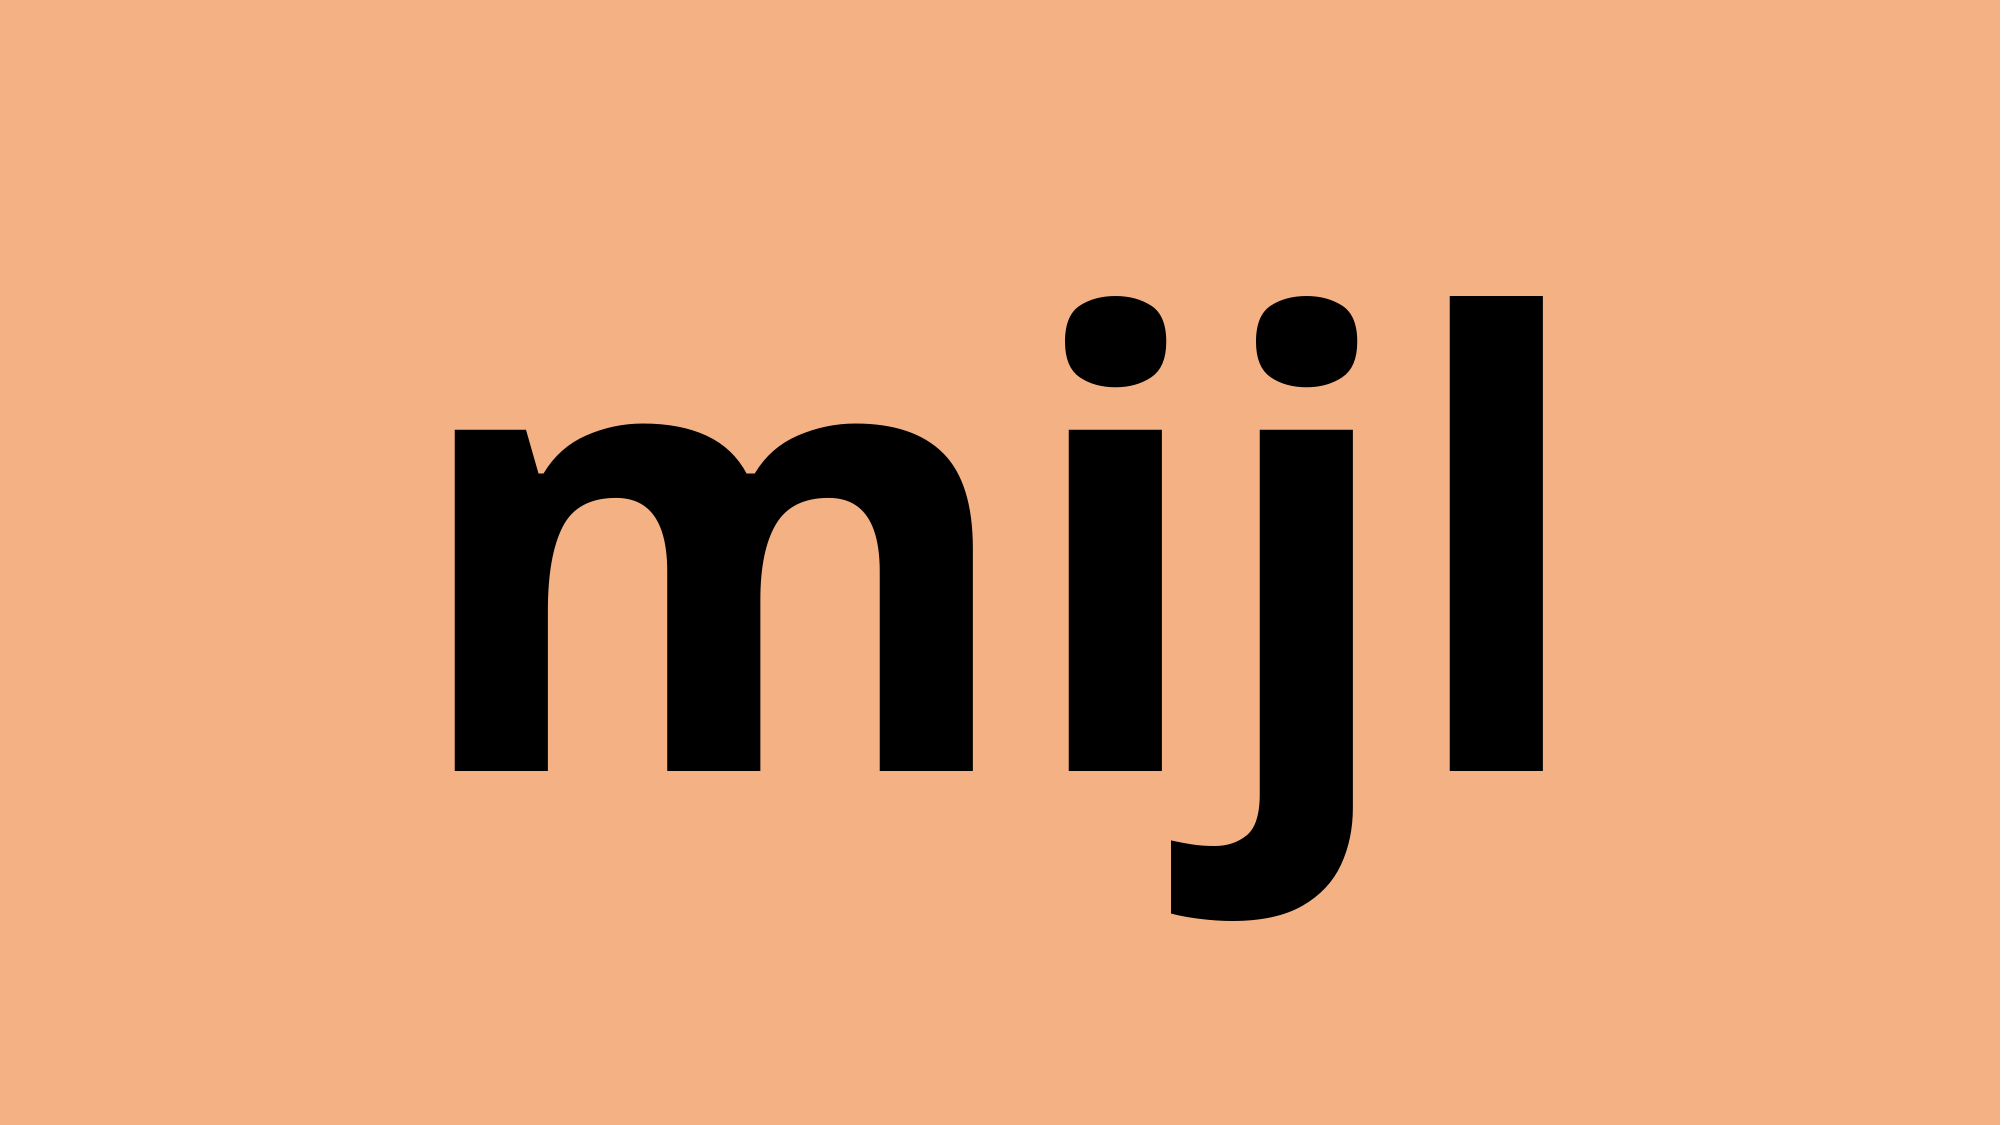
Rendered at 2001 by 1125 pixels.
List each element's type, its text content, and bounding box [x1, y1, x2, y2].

title mijl [137, 460, 1863, 678]
